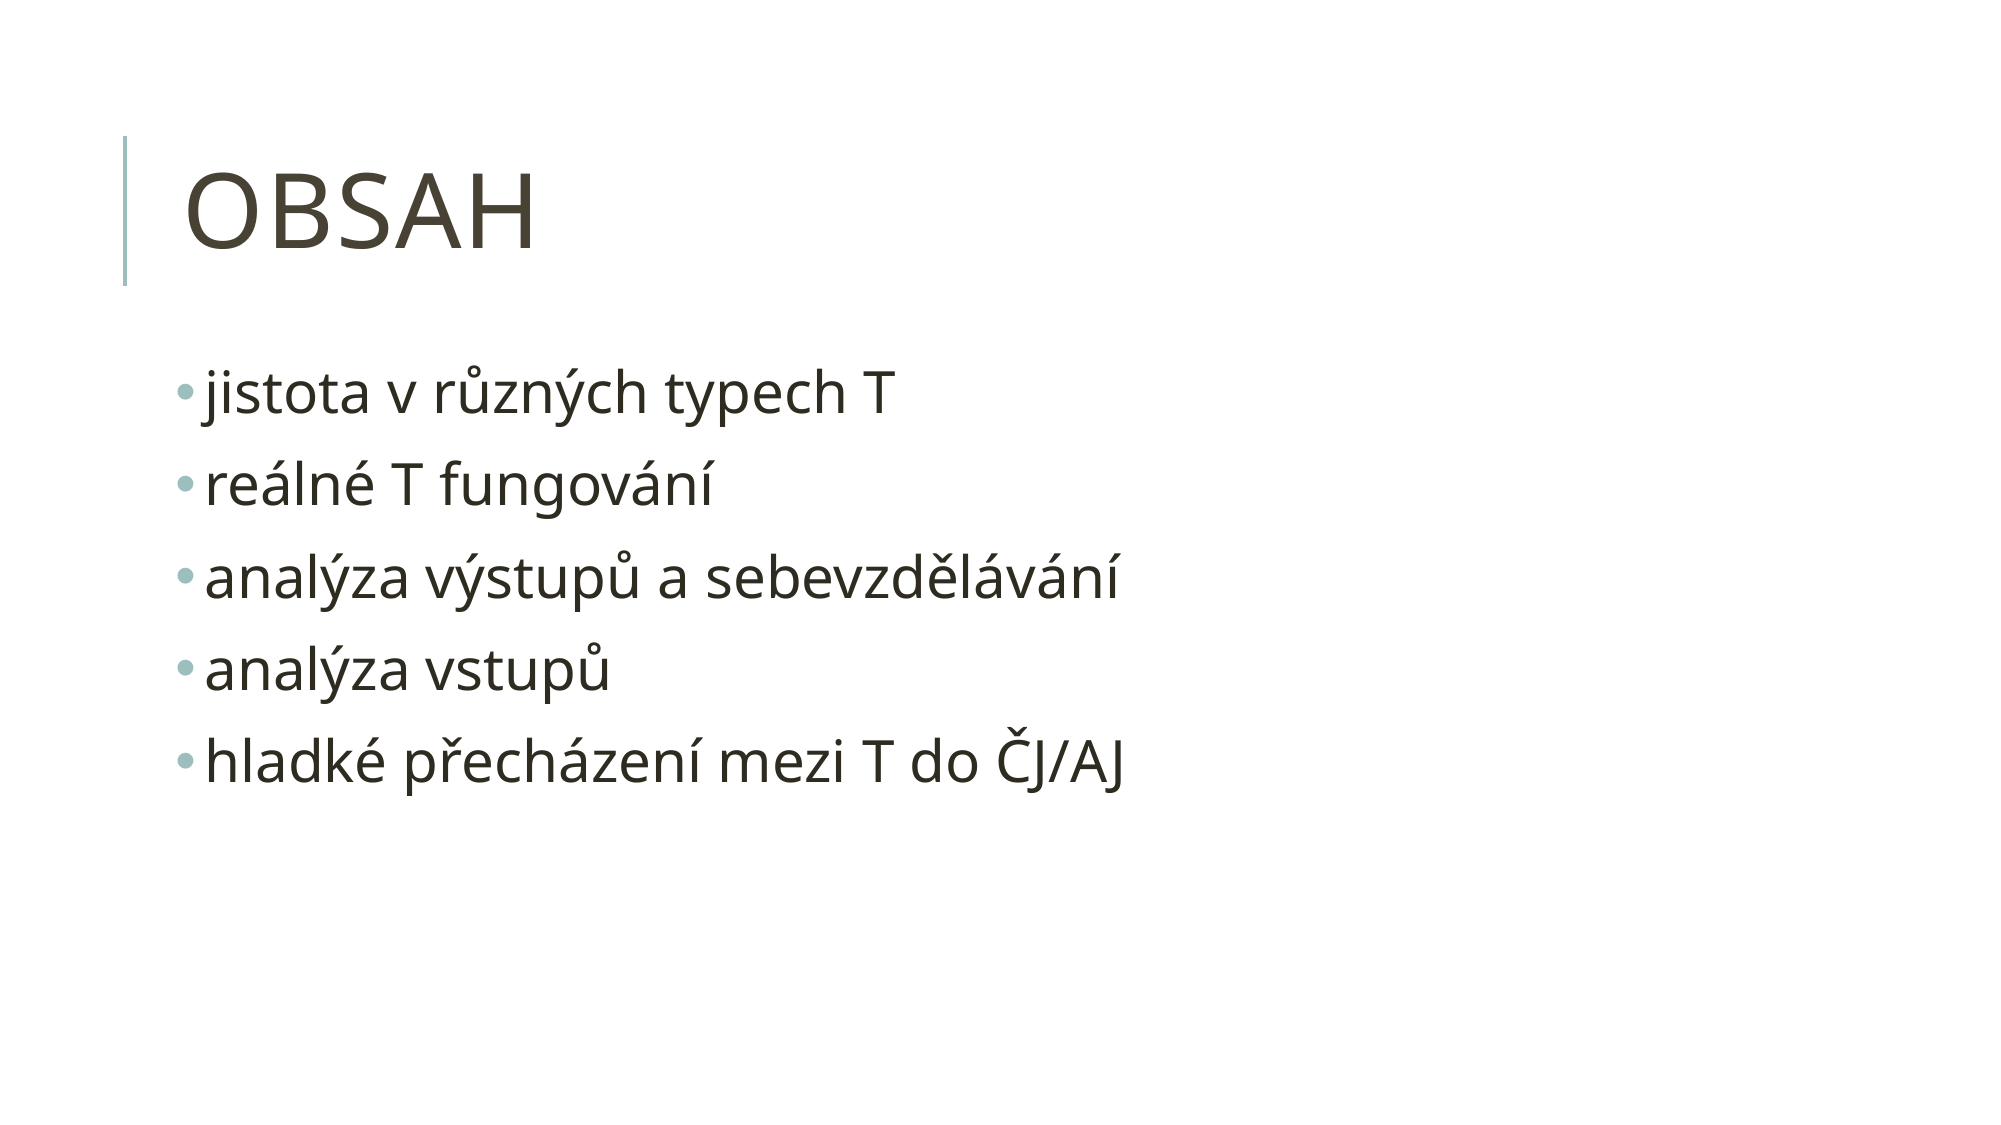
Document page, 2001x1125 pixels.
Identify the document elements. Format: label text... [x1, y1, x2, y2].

list jistota v různých typech T reálné T fungování analýza výstupů a sebevzdělávání analýza vstupů hladké přecházení mezi T do ČJ/AJ [168, 355, 1763, 1066]
title obsah [168, 96, 1763, 342]
